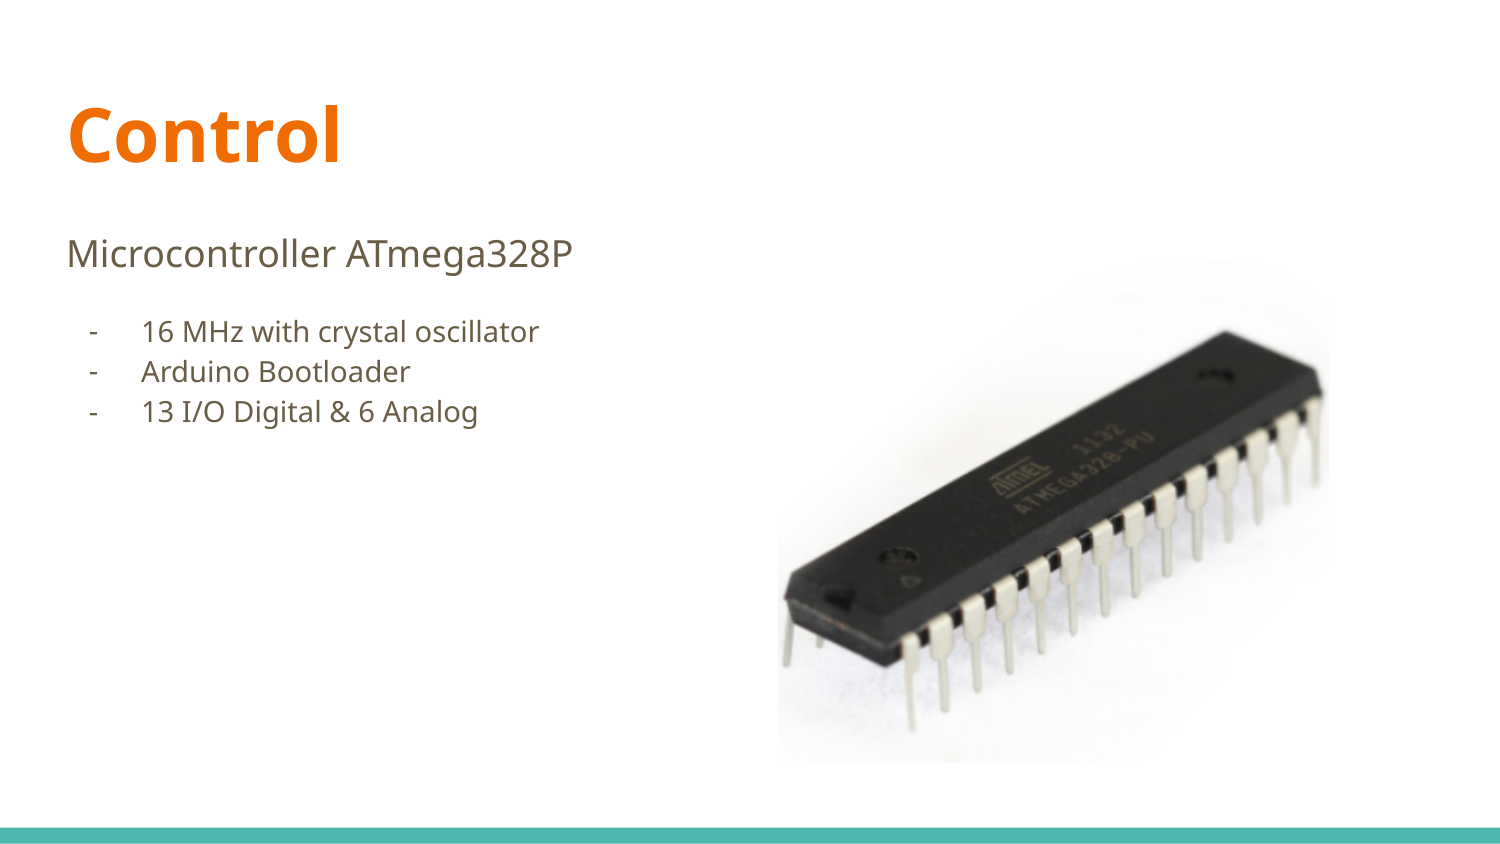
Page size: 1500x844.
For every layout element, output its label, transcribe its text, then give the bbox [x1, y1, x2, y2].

list Microcontroller ATmega328P 16 MHz with crystal oscillator Arduino Bootloader 13 I/O Digital & 6 Analog [51, 207, 1449, 750]
picture [777, 256, 1329, 764]
title Control [51, 72, 1449, 189]
